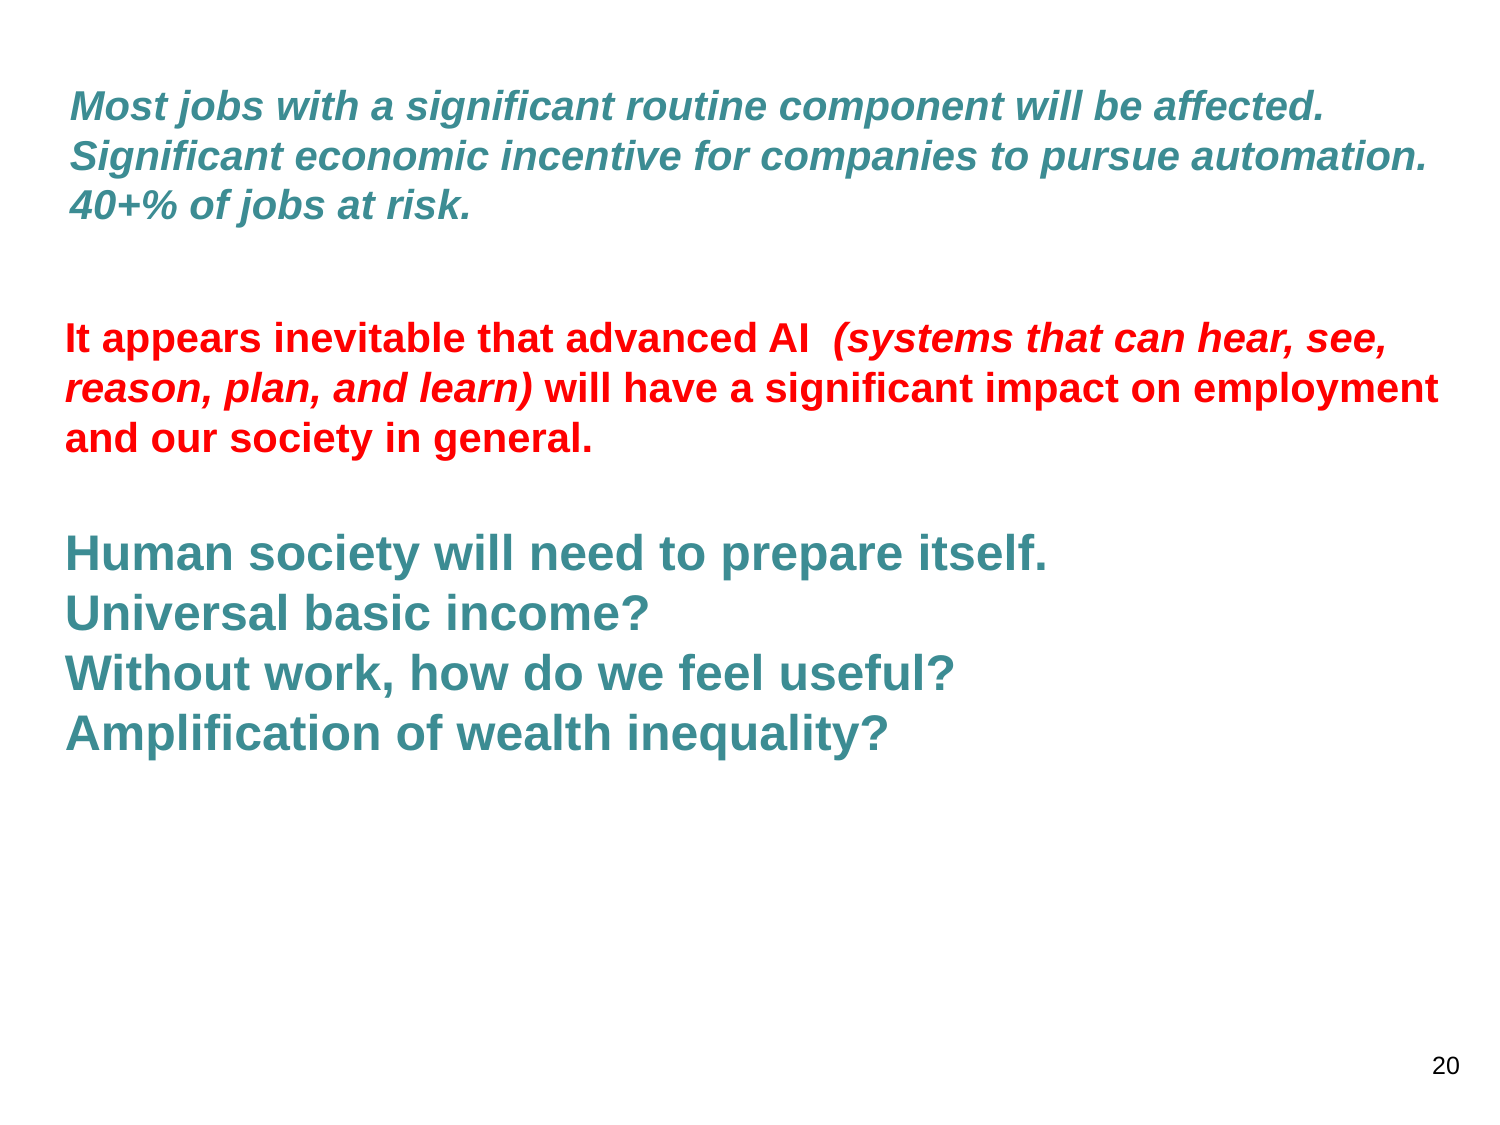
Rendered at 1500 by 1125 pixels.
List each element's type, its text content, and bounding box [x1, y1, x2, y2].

text_box It appears inevitable that advanced AI (systems that can hear, see, reason, plan, and learn) will have a significant impact on employment and our society in general. Human society will need to prepare itself. Universal basic income? Without work, how do we feel useful? Amplification of wealth inequality? [49, 303, 1488, 769]
slide_number 20 [1162, 1041, 1476, 1080]
text_box Most jobs with a significant routine component will be affected. Significant economic incentive for companies to pursue automation. 40+% of jobs at risk. [55, 70, 1444, 236]
